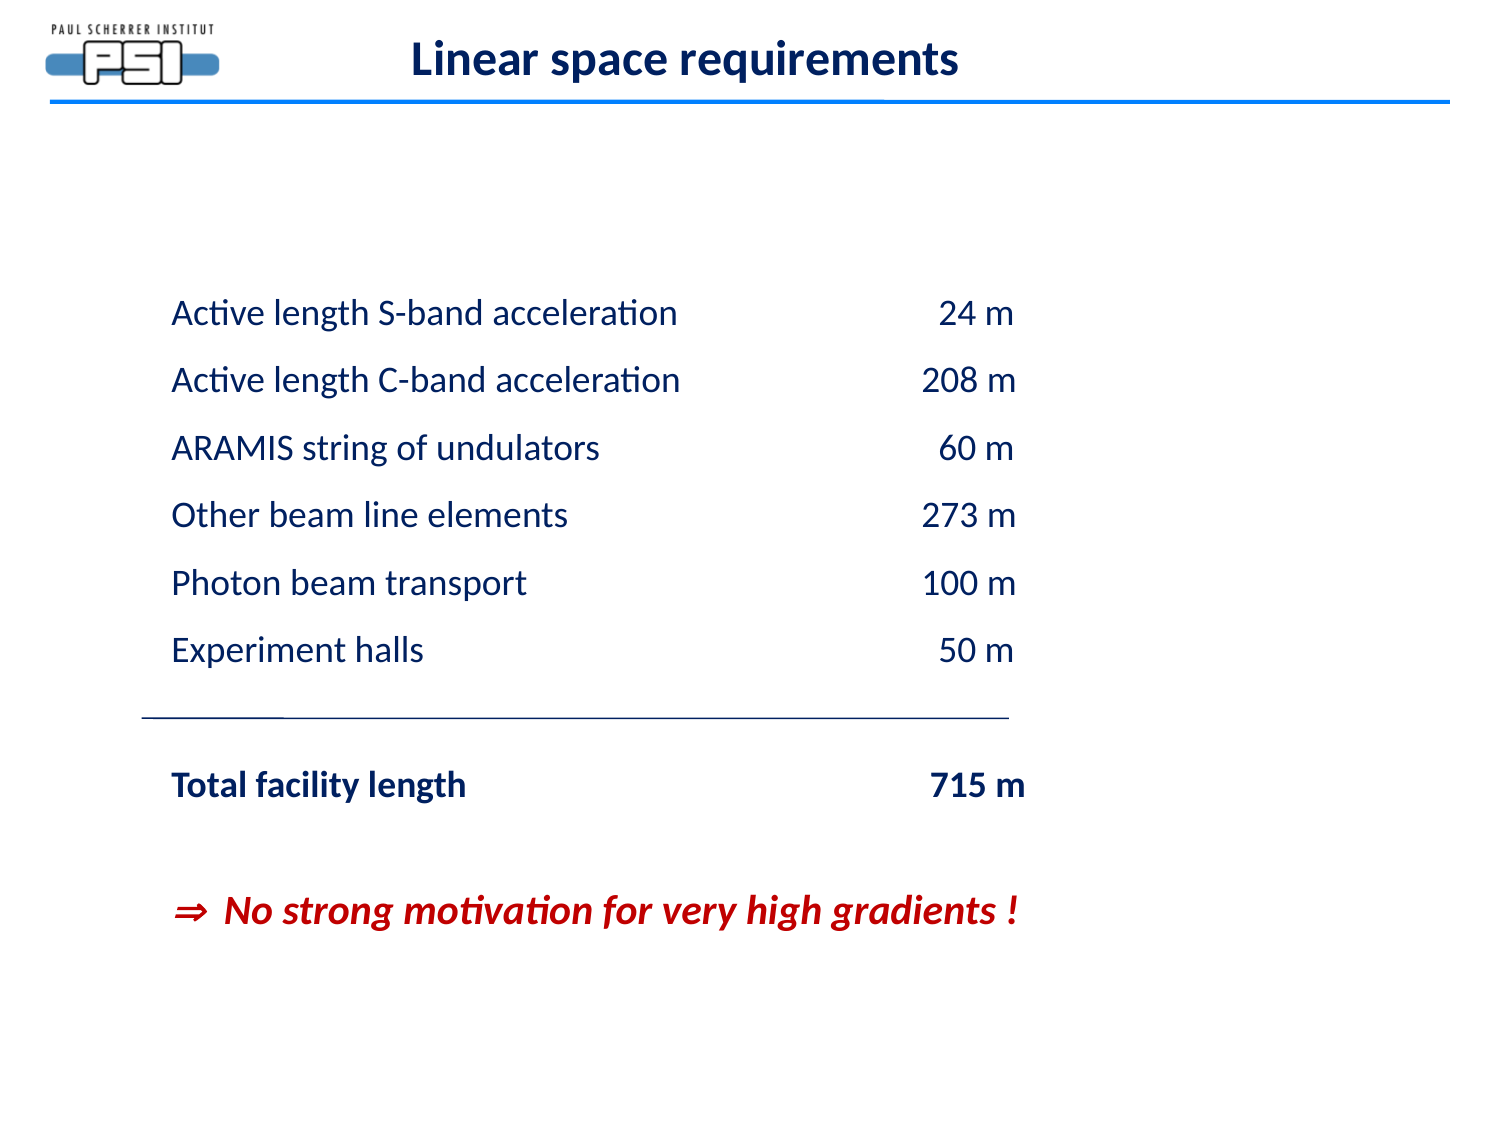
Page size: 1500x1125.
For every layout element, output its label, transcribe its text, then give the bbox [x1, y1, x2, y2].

picture [37, 12, 231, 94]
text_box Linear space requirements [397, 18, 976, 93]
text_box Active length S-band acceleration 24 m Active length C-band acceleration 208 m ARAMIS string of undulators 60 m Other beam line elements 273 m Photon beam transport 100 m Experiment halls 50 m Total facility length 715 m  No strong motivation for very high gradients ! [156, 257, 1042, 940]
